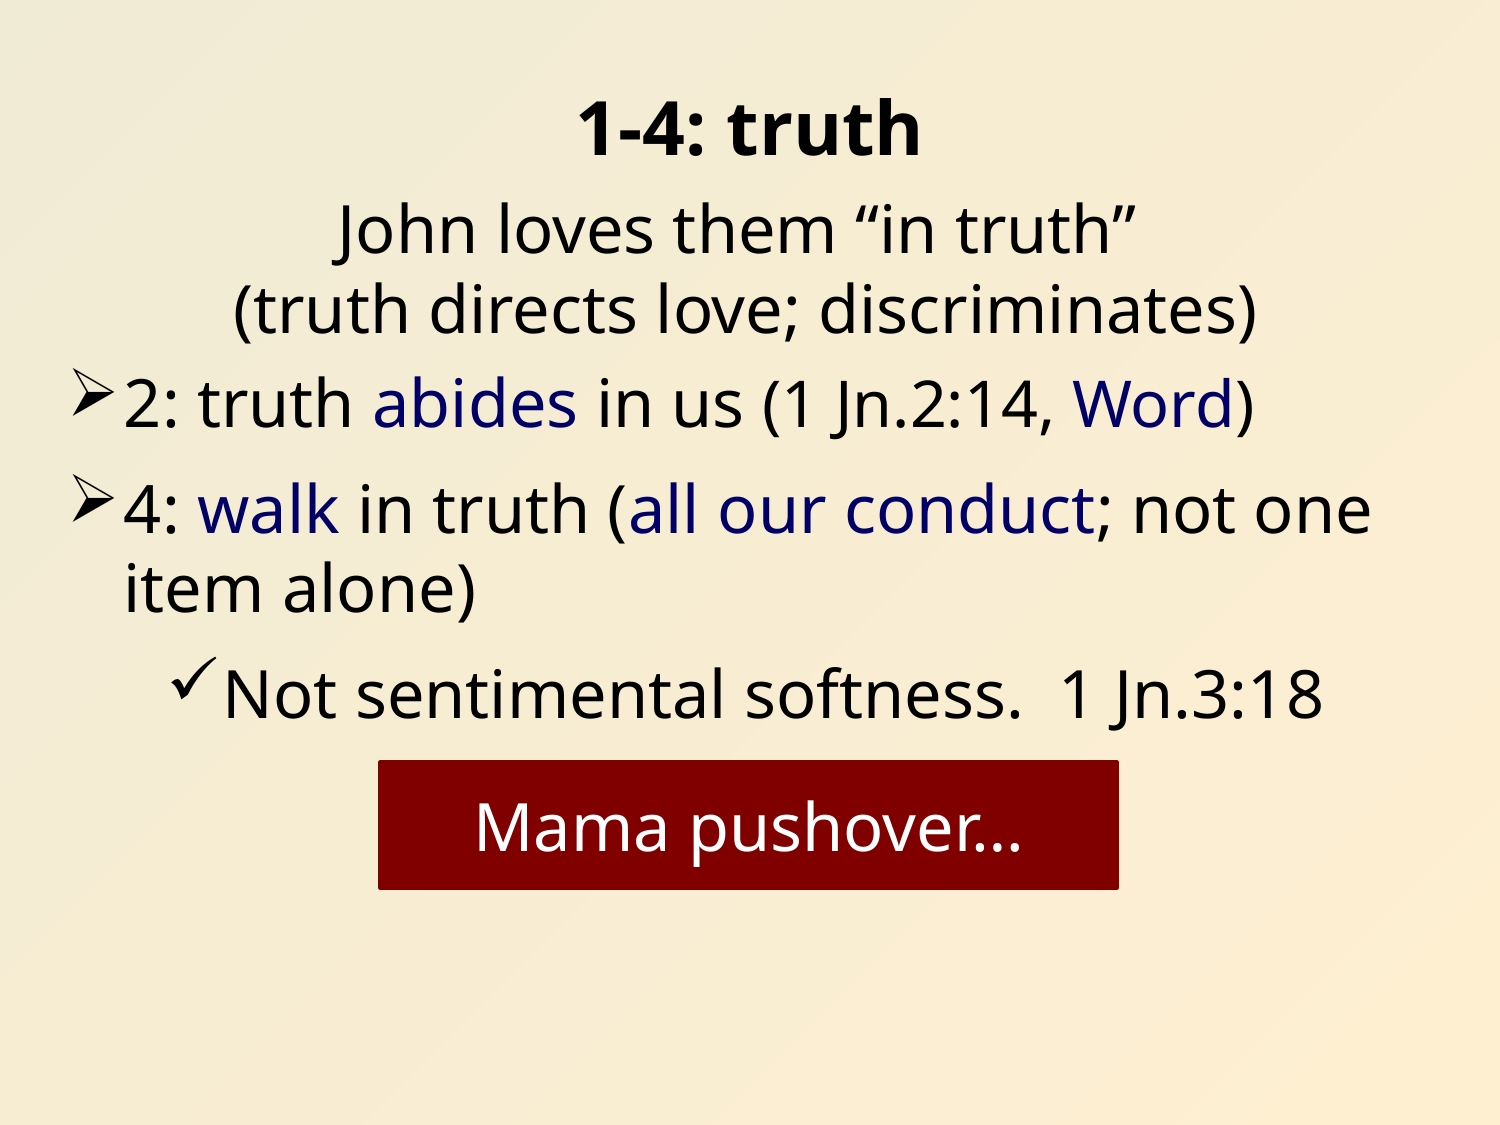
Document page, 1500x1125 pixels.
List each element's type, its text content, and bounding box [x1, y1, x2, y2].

title 1-4: truth [75, 75, 1425, 175]
list John loves them “in truth” (truth directs love; discriminates) 2: truth abides in us (1 Jn.2:14, Word) 4: walk in truth (all our conduct; not one item alone) Not sentimental softness. 1 Jn.3:18 [52, 179, 1440, 1075]
text_box Mama pushover… [378, 760, 1119, 890]
